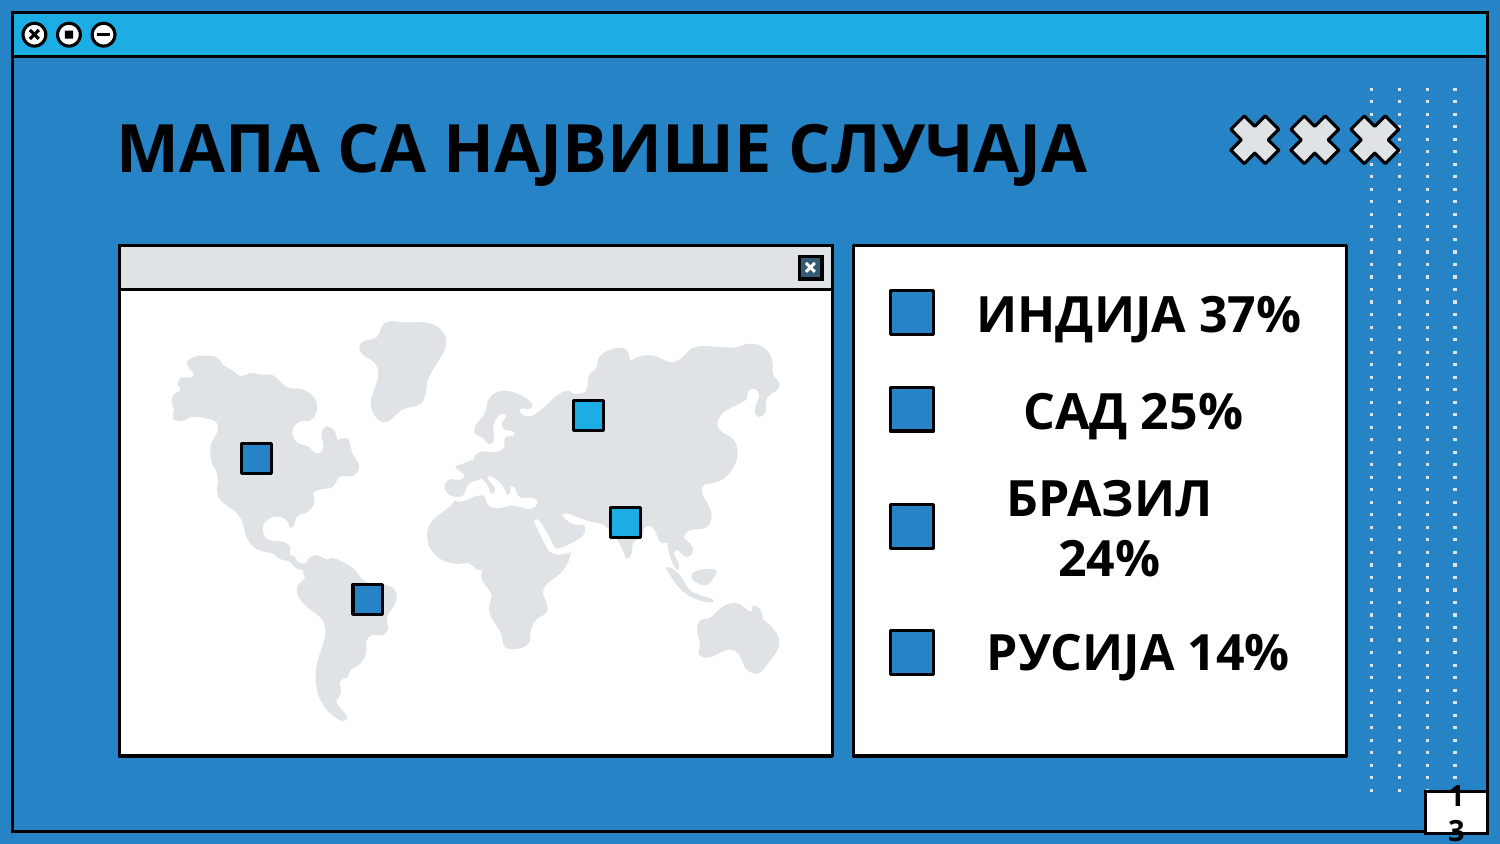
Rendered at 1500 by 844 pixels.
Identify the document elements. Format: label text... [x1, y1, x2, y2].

subtitle ИНДИЈА 37% [939, 277, 1339, 347]
text_box БРАЗИЛ 24% [936, 491, 1282, 561]
title МАПА СА НАЈВИШЕ СЛУЧАЈА [101, 91, 1180, 189]
text_box [853, 245, 1347, 756]
text_box [890, 290, 934, 335]
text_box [171, 320, 781, 722]
text_box [890, 504, 934, 549]
text_box РУСИЈА 14% [938, 615, 1339, 685]
text_box [890, 387, 934, 431]
text_box 13 [1425, 791, 1488, 834]
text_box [119, 245, 833, 757]
text_box САД 25% [938, 374, 1329, 444]
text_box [1230, 115, 1399, 164]
text_box [890, 630, 934, 675]
